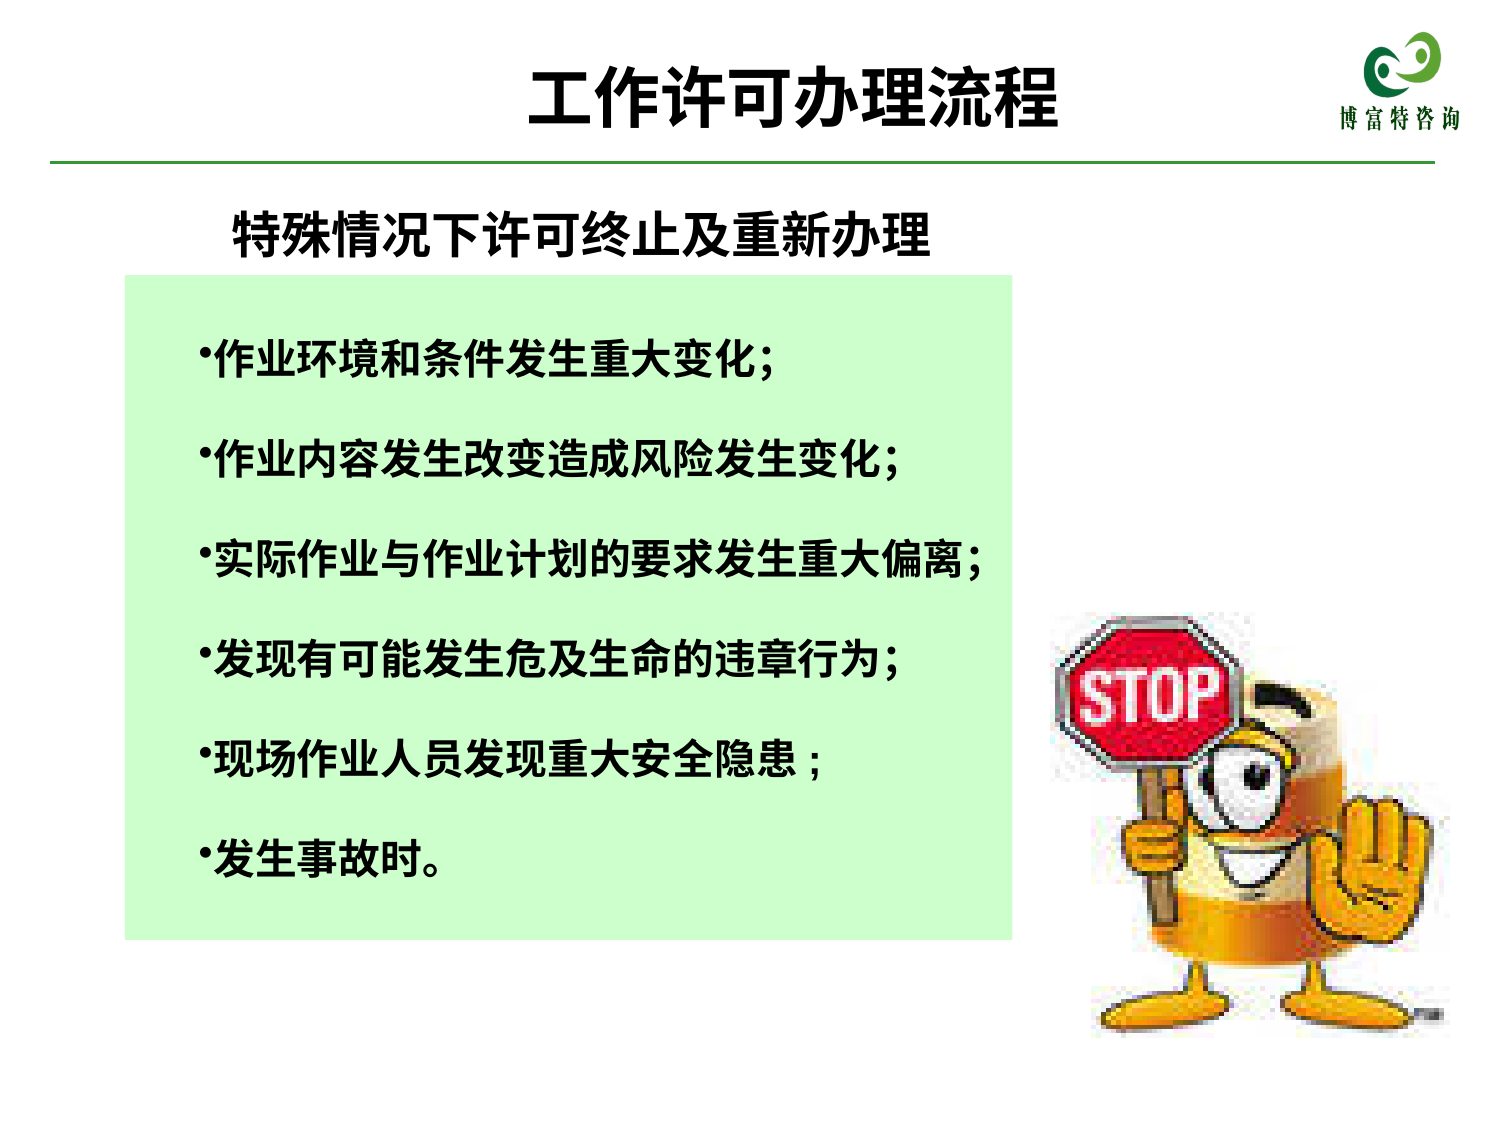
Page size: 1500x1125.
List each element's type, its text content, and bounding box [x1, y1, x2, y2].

picture [1049, 612, 1451, 1038]
text_box 作业环境和条件发生重大变化； 作业内容发生改变造成风险发生变化； 实际作业与作业计划的要求发生重大偏离； 发现有可能发生危及生命的违章行为； 现场作业人员发现重大安全隐患; 发生事故时。 [124, 275, 1013, 940]
text_box 工作许可办理流程 [262, 37, 1325, 155]
title 特殊情况下许可终止及重新办理 [49, 174, 1113, 293]
picture [1325, 31, 1479, 134]
